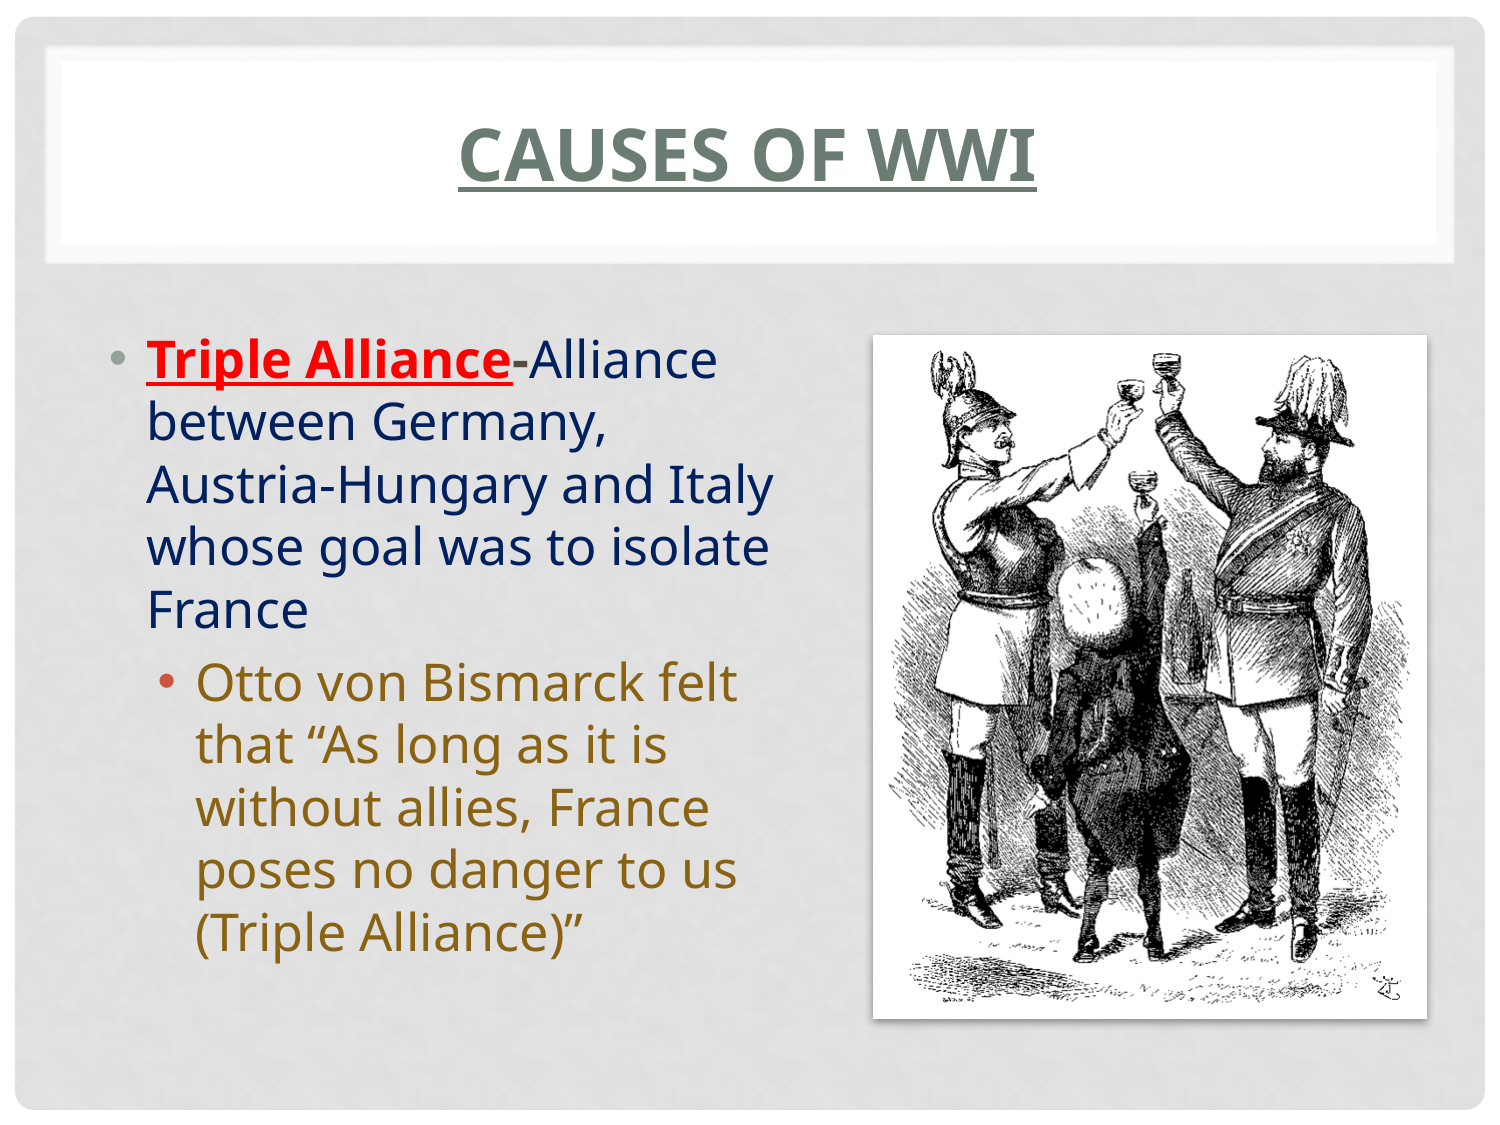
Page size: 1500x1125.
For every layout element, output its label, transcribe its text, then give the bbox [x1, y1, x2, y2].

picture [887, 349, 1413, 1006]
list Triple Alliance-Alliance between Germany, Austria-Hungary and Italy whose goal was to isolate France Otto von Bismarck felt that “As long as it is without allies, France poses no danger to us (Triple Alliance)” [75, 318, 813, 1062]
title Causes of WWI [69, 66, 1425, 238]
